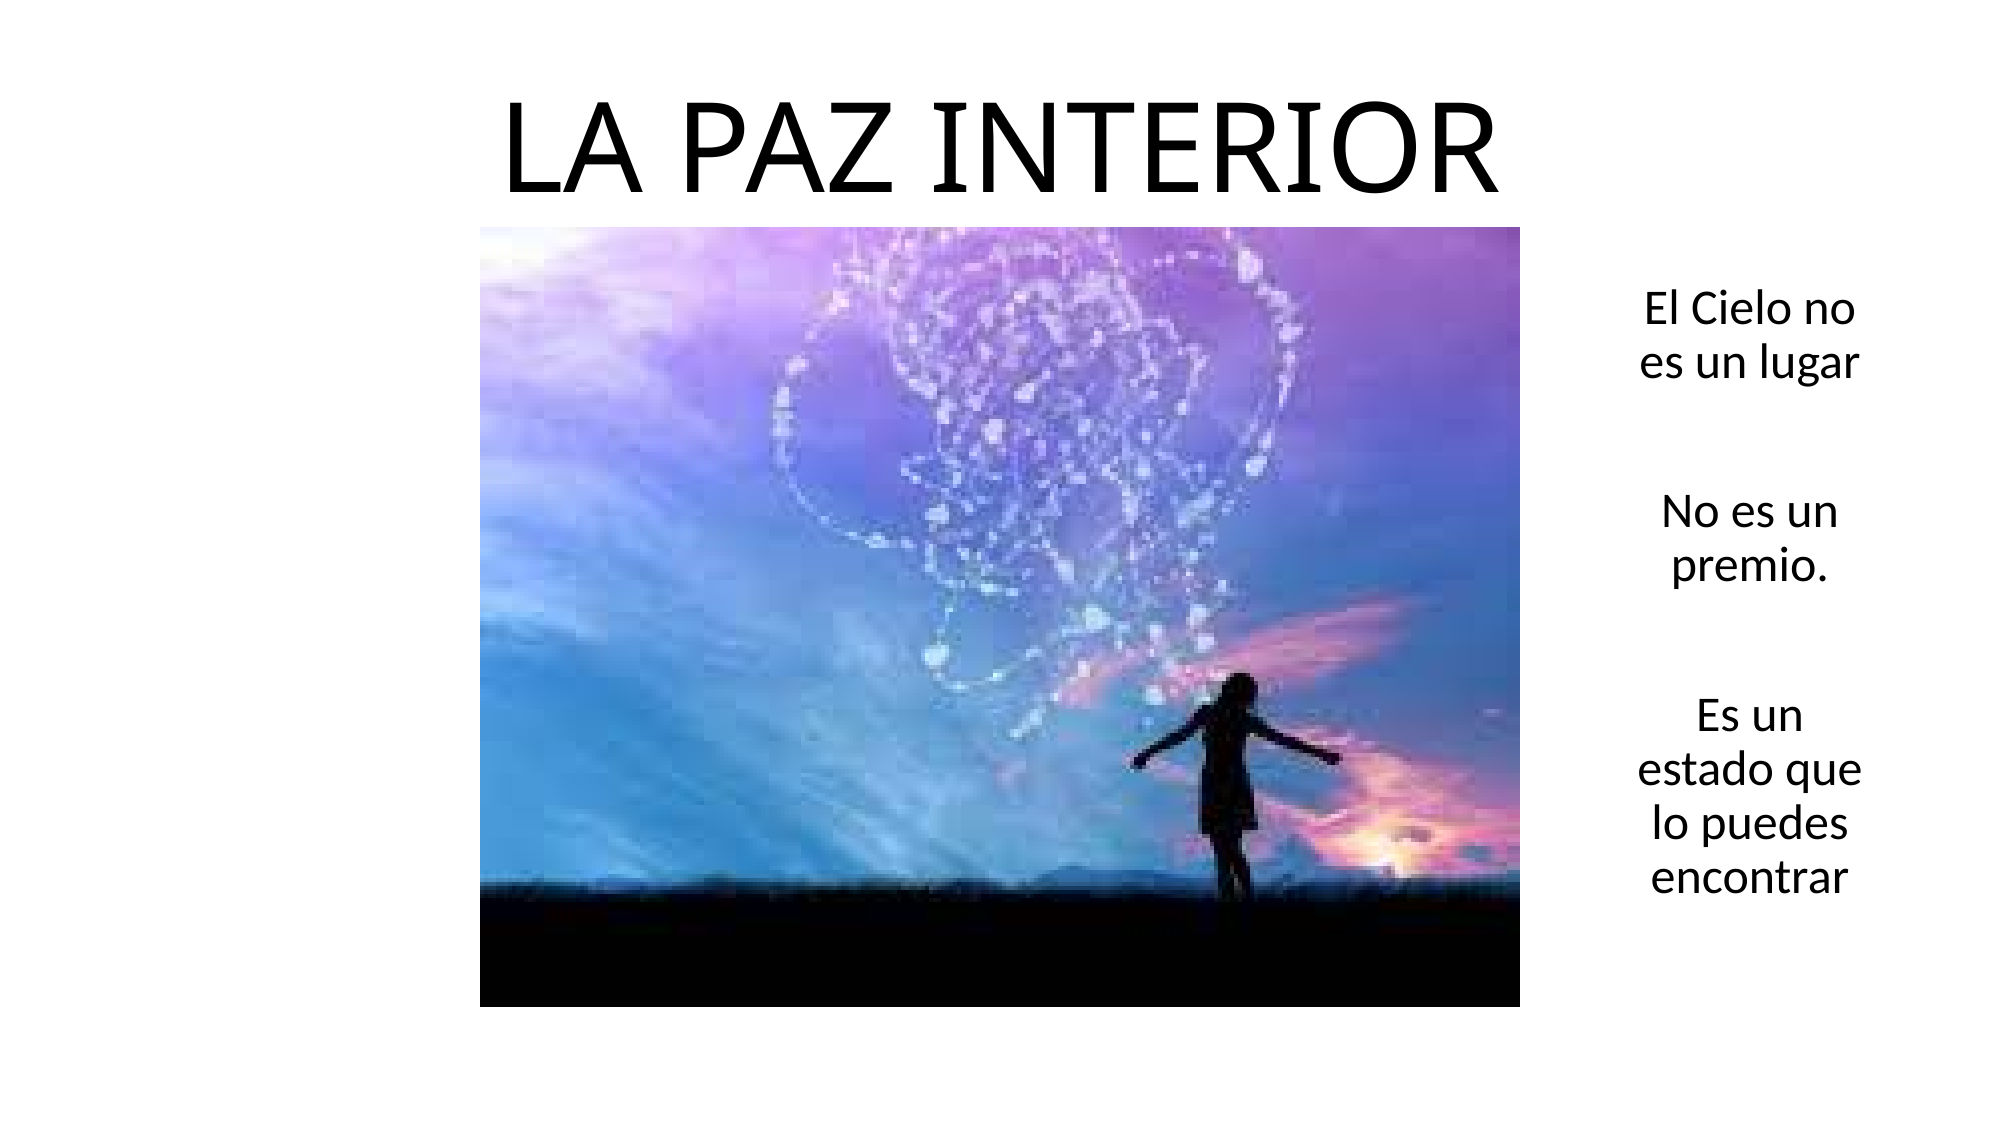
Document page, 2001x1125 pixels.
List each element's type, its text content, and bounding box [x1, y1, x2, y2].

title LA PAZ INTERIOR [249, 49, 1750, 228]
picture [480, 227, 1520, 1007]
text_box El Cielo no es un lugar No es un premio. Es un estado que lo puedes encontrar [1612, 273, 1888, 961]
